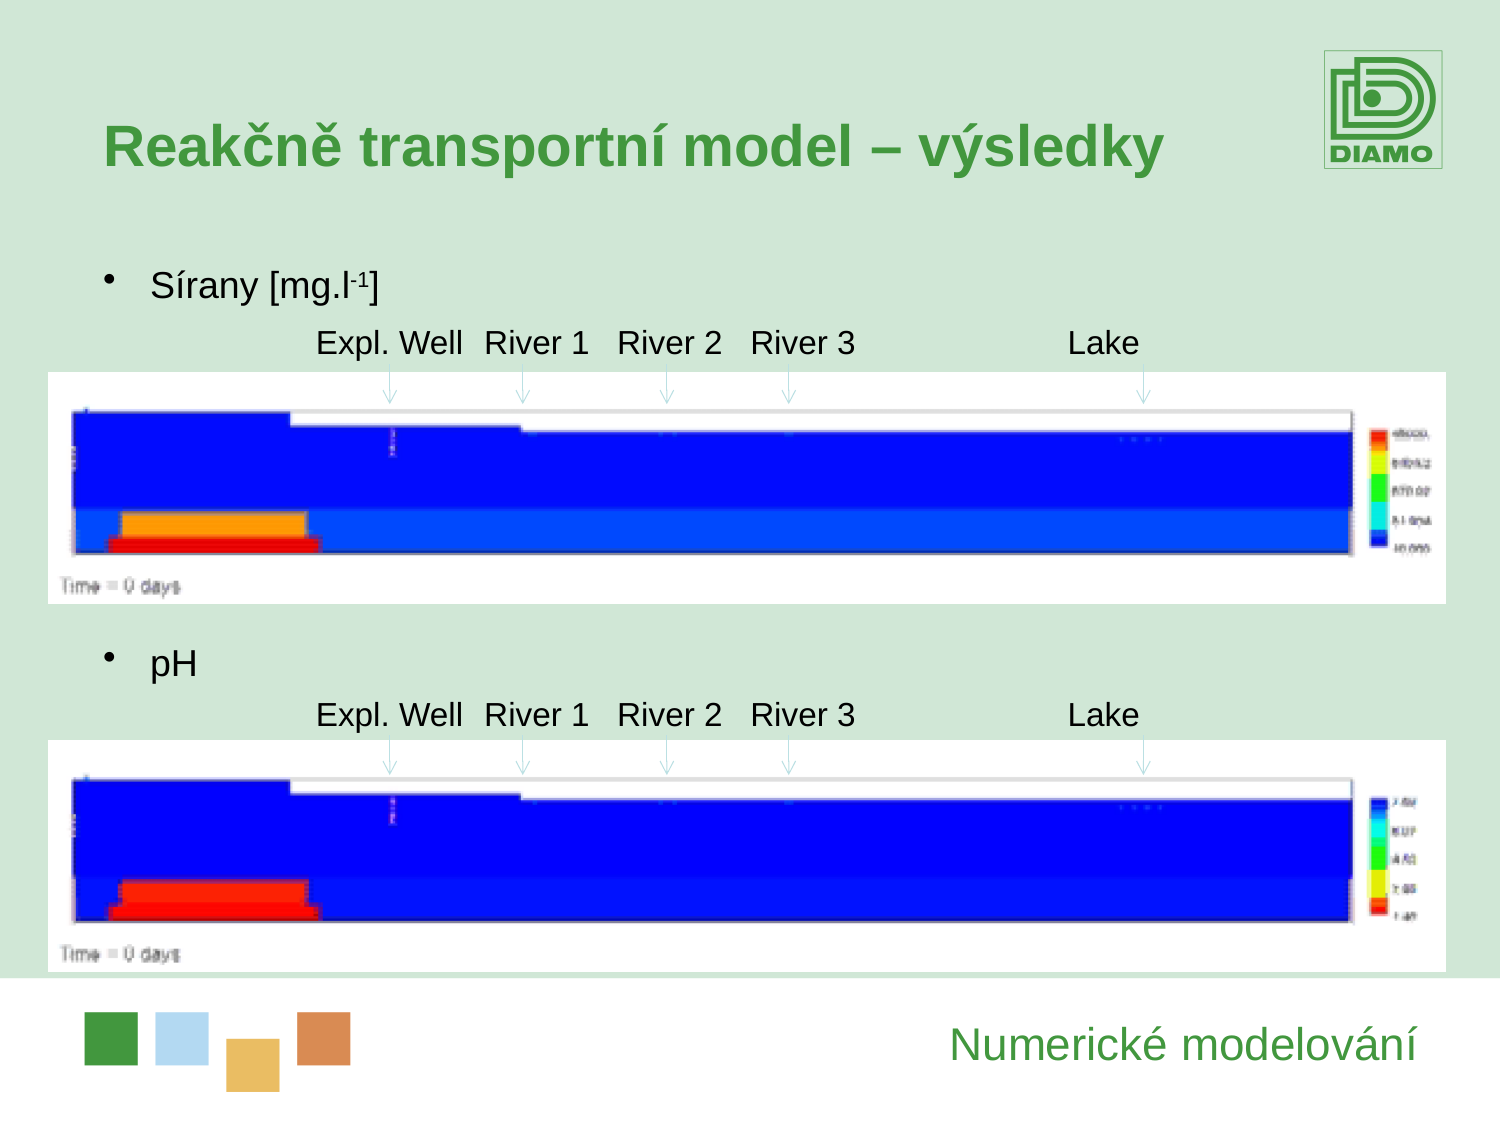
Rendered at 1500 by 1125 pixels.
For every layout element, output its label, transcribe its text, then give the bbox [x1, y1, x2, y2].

text_box Sírany [mg.l-1] [88, 253, 1424, 314]
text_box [47, 371, 1447, 605]
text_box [301, 314, 1199, 405]
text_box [47, 739, 1447, 973]
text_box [301, 685, 1199, 776]
text_box pH [88, 631, 1424, 692]
text_box Reakčně transportní model – výsledky [88, 100, 1211, 186]
picture [0, 0, 1500, 1125]
text_box Numerické modelování [472, 1007, 1434, 1077]
